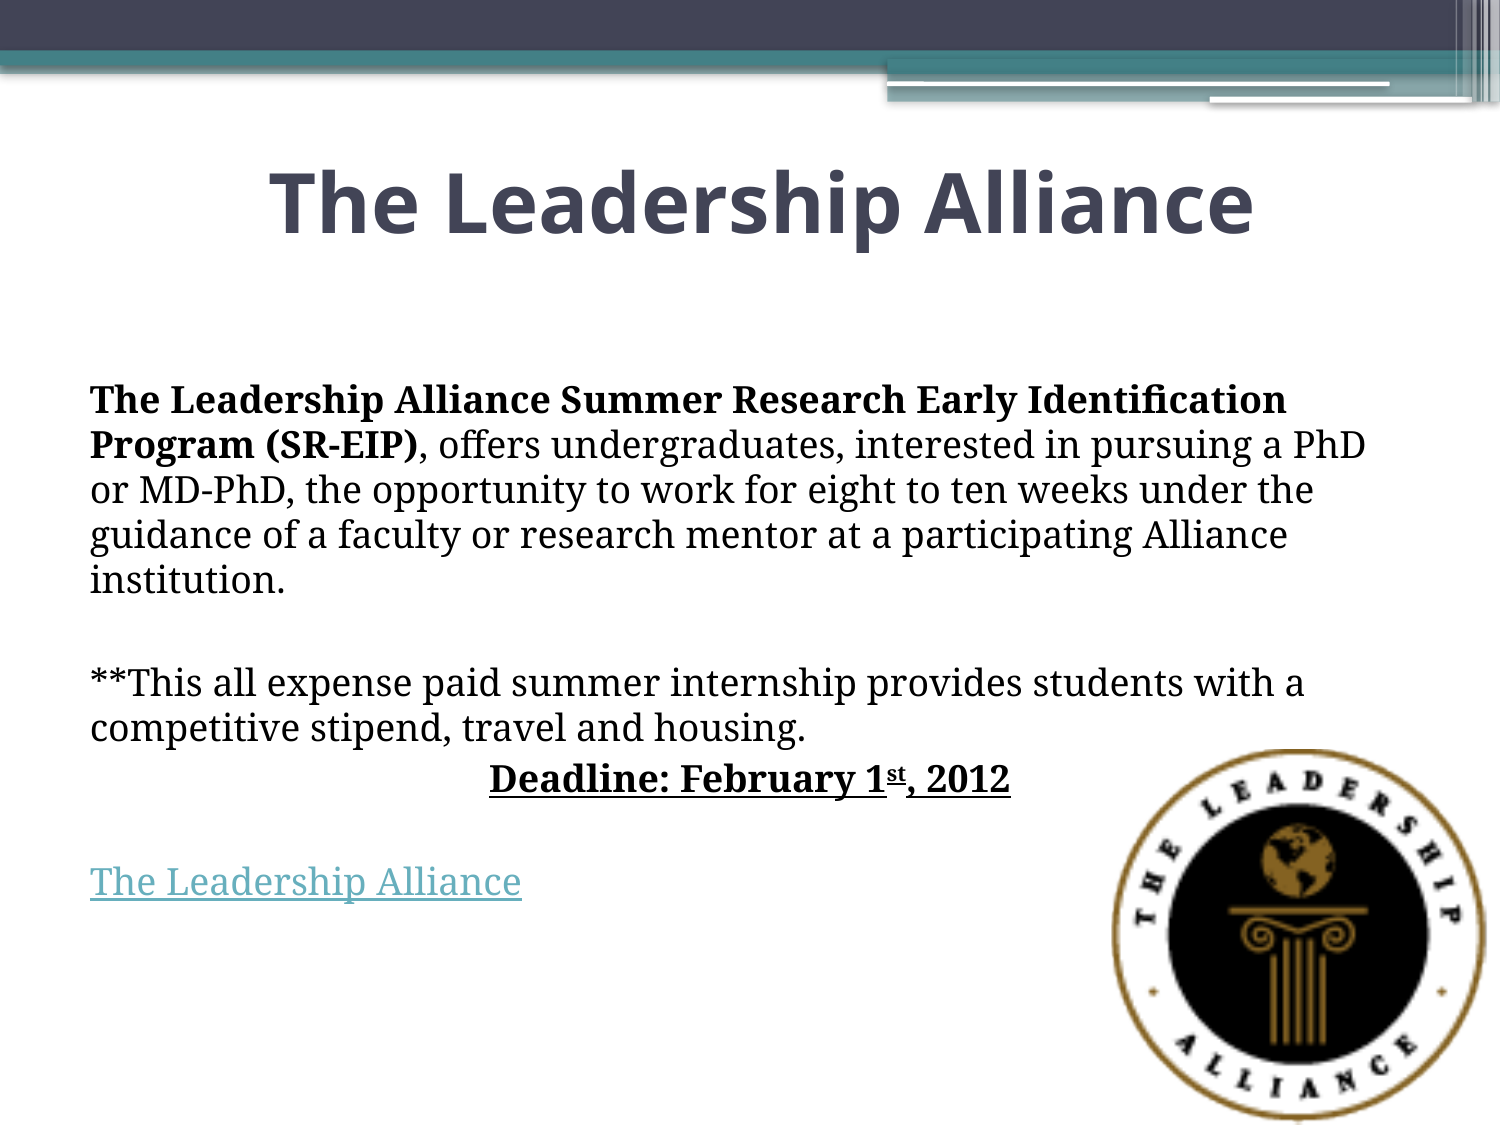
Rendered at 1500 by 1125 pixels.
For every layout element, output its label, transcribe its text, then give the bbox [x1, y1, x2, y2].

list The Leadership Alliance Summer Research Early Identification Program (SR-EIP), offers undergraduates, interested in pursuing a PhD or MD-PhD, the opportunity to work for eight to ten weeks under the guidance of a faculty or research mentor at a participating Alliance institution. **This all expense paid summer internship provides students with a competitive stipend, travel and housing. Deadline: February 1st, 2012 The Leadership Alliance [75, 368, 1425, 1079]
picture [1111, 748, 1500, 1125]
title The Leadership Alliance [87, 112, 1438, 288]
